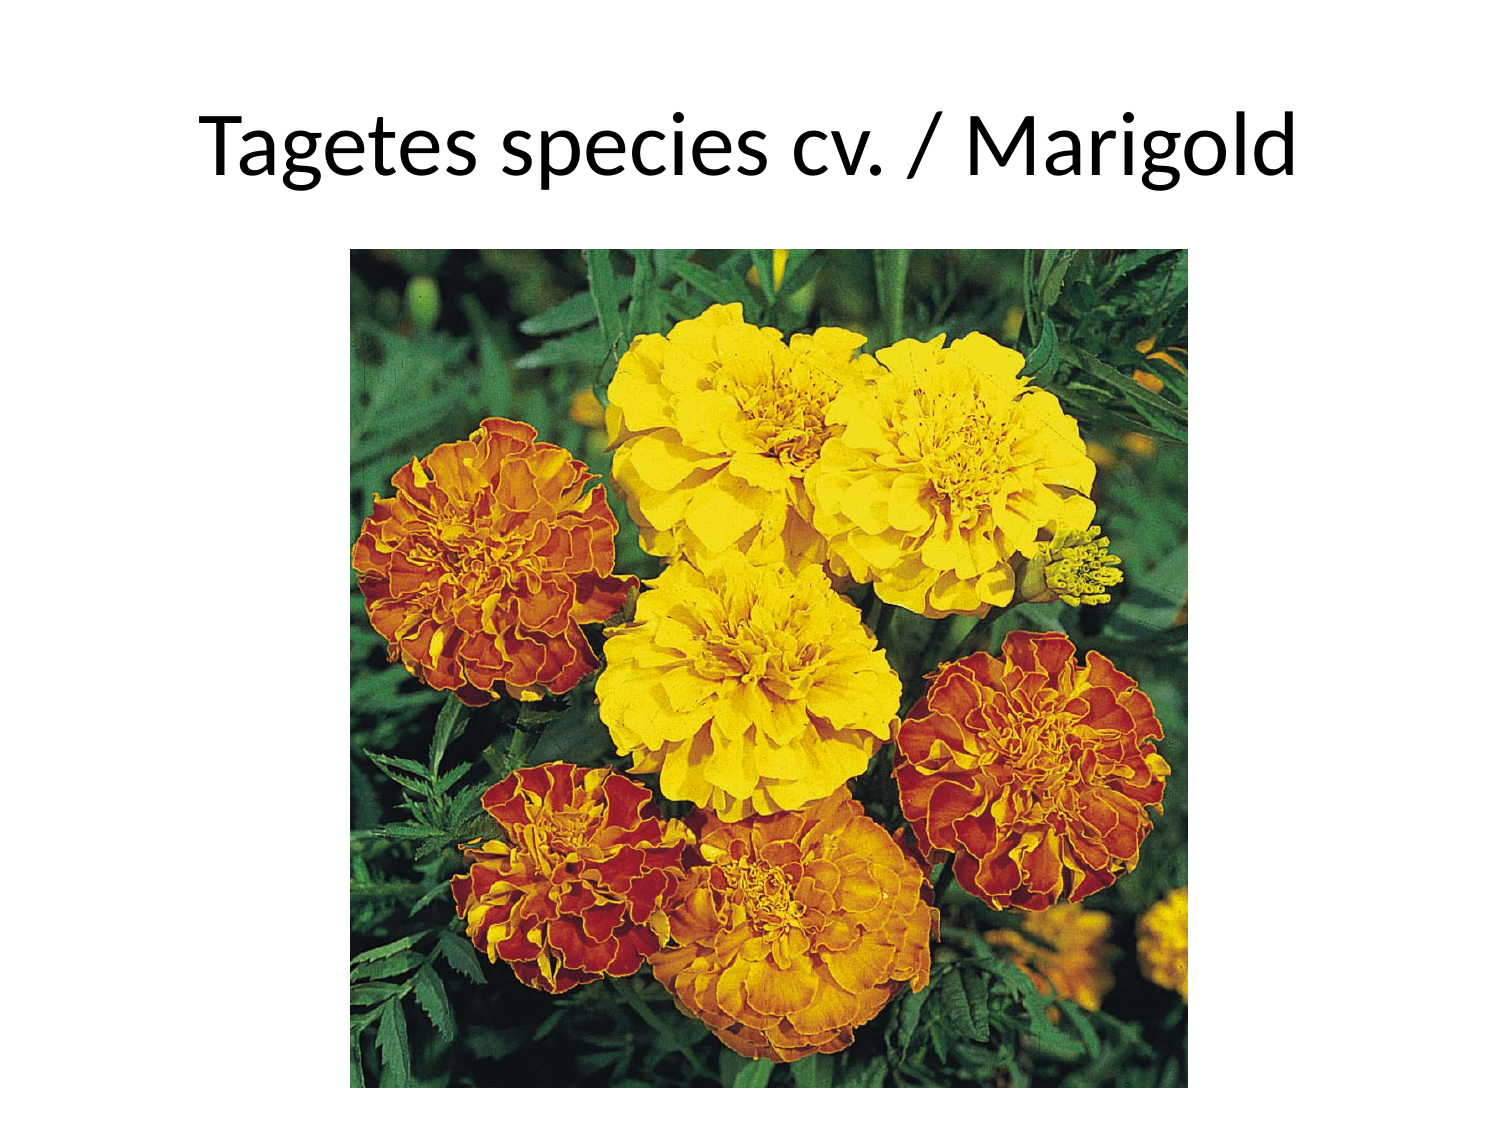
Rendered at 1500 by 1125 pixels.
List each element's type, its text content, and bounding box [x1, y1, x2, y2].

title Tagetes species cv. / Marigold [75, 45, 1425, 233]
picture [349, 249, 1188, 1088]
